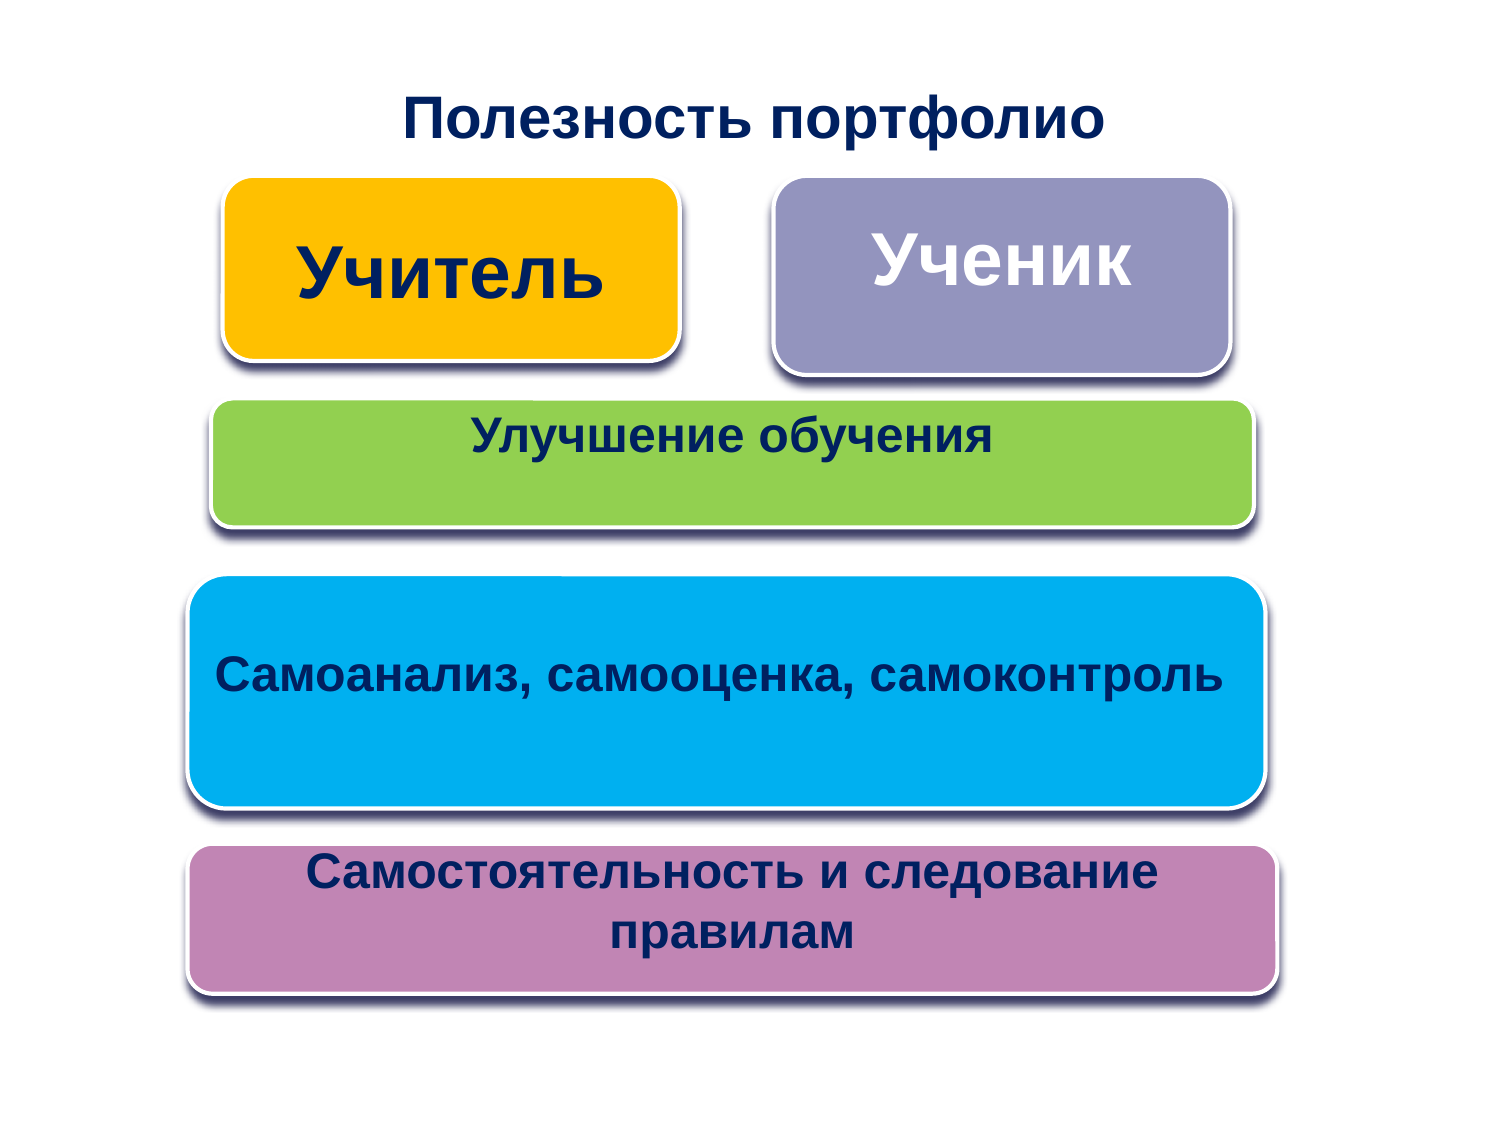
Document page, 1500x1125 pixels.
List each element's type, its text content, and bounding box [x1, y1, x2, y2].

text_box Учитель [220, 173, 682, 364]
title Полезность портфолио [116, 70, 1393, 159]
text_box Самоанализ, самооценка, самоконтроль [185, 572, 1268, 811]
text_box Улучшение обучения [208, 396, 1257, 530]
text_box Самостоятельность и следование правилам [185, 841, 1280, 996]
text_box Ученик [771, 173, 1233, 378]
